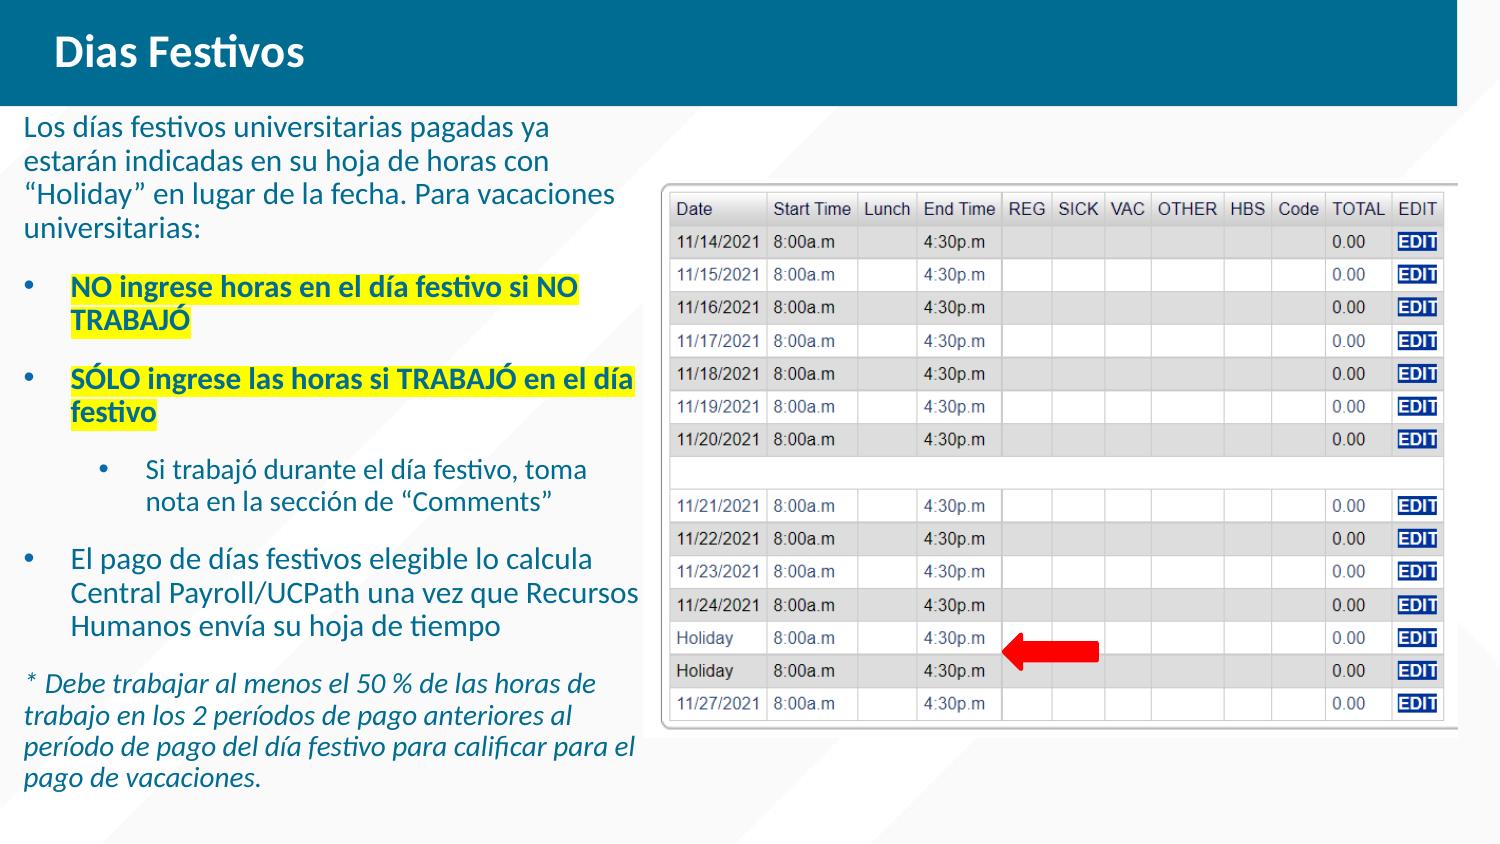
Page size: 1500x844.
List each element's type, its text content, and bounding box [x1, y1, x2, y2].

picture [0, 0, 1500, 844]
title Dias Festivos [0, 0, 1458, 107]
list Los días festivos universitarias pagadas ya estarán indicadas en su hoja de horas con “Holiday” en lugar de la fecha. Para vacaciones universitarias: NO ingrese horas en el día festivo si NO TRABAJÓ SÓLO ingrese las horas si TRABAJÓ en el día festivo Si trabajó durante el día festivo, toma nota en la sección de “Comments” El pago de días festivos elegible lo calcula Central Payroll/UCPath una vez que Recursos Humanos envía su hoja de tiempo * Debe trabajar al menos el 50 % de las horas de trabajo en los 2 períodos de pago anteriores al período de pago del día festivo para calificar para el pago de vacaciones. [23, 110, 644, 738]
